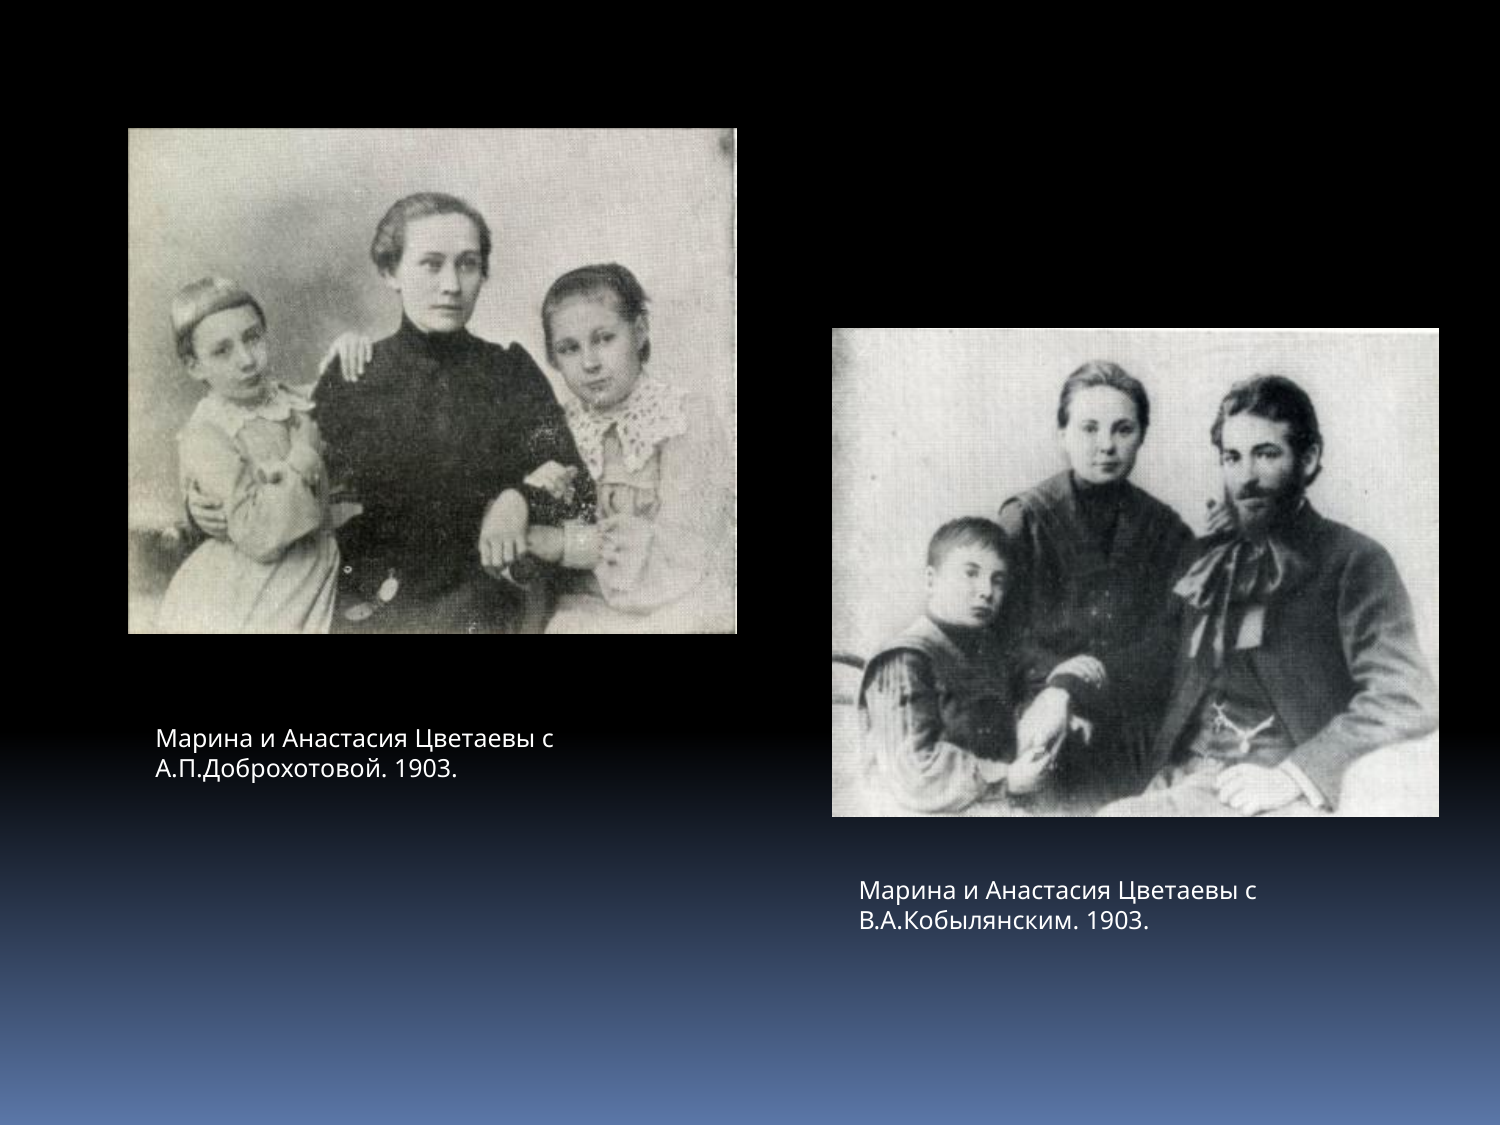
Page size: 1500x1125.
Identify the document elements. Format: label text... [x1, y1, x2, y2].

text_box Марина и Анастасия Цветаевы с А.П.Доброхотовой. 1903. [140, 714, 657, 790]
text_box Марина и Анастасия Цветаевы с В.А.Кобылянским. 1903. [843, 867, 1360, 942]
picture [831, 327, 1440, 818]
picture [128, 128, 738, 634]
